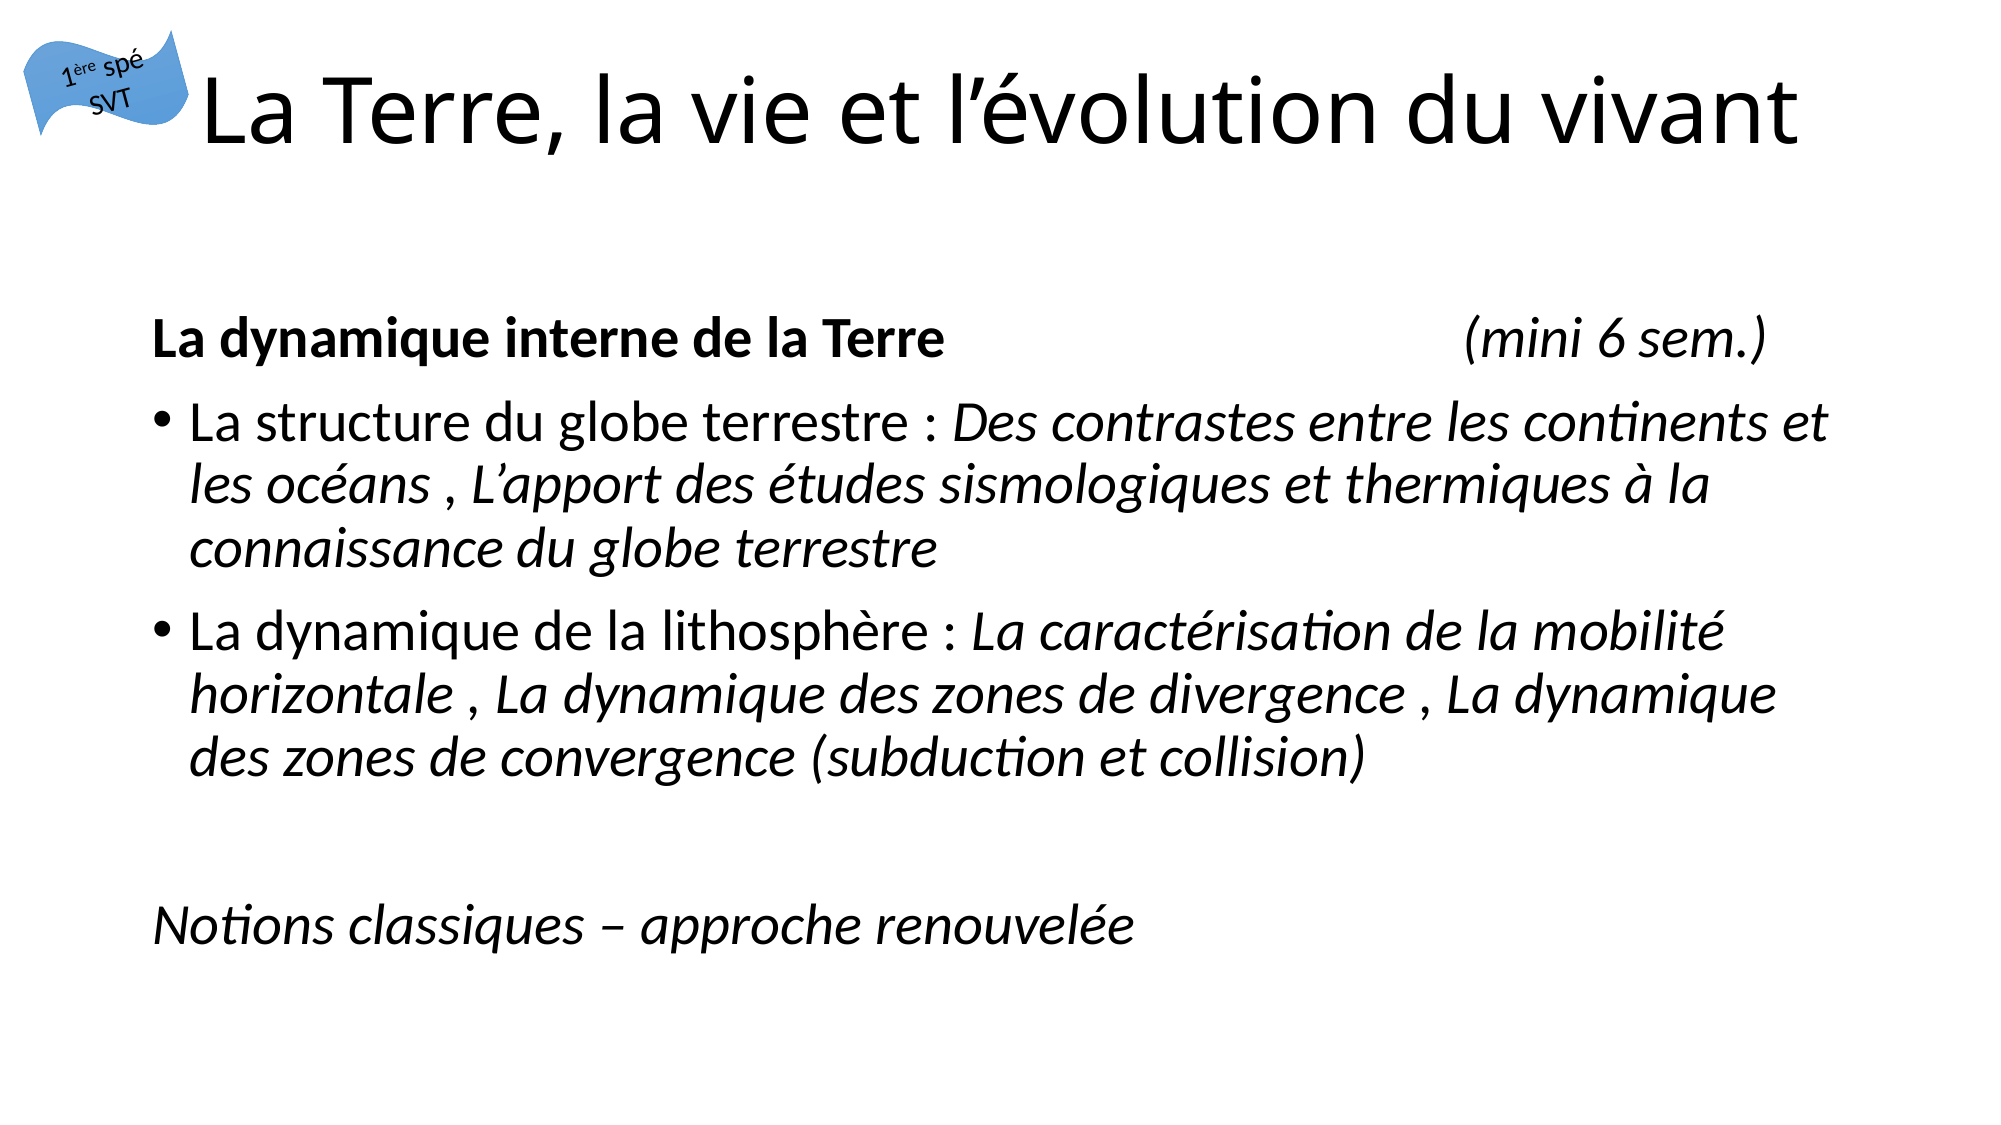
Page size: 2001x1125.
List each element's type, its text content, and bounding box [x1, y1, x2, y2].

title La Terre, la vie et l’évolution du vivant [137, 59, 1863, 278]
text_box 1ère spé SVT [23, 29, 189, 136]
list La dynamique interne de la Terre (mini 6 sem.) La structure du globe terrestre : Des contrastes entre les continents et les océans , L’apport des études sismologiques et thermiques à la connaissance du globe terrestre La dynamique de la lithosphère : La caractérisation de la mobilité horizontale , La dynamique des zones de divergence , La dynamique des zones de convergence (subduction et collision) Notions classiques – approche renouvelée [137, 299, 1863, 1014]
